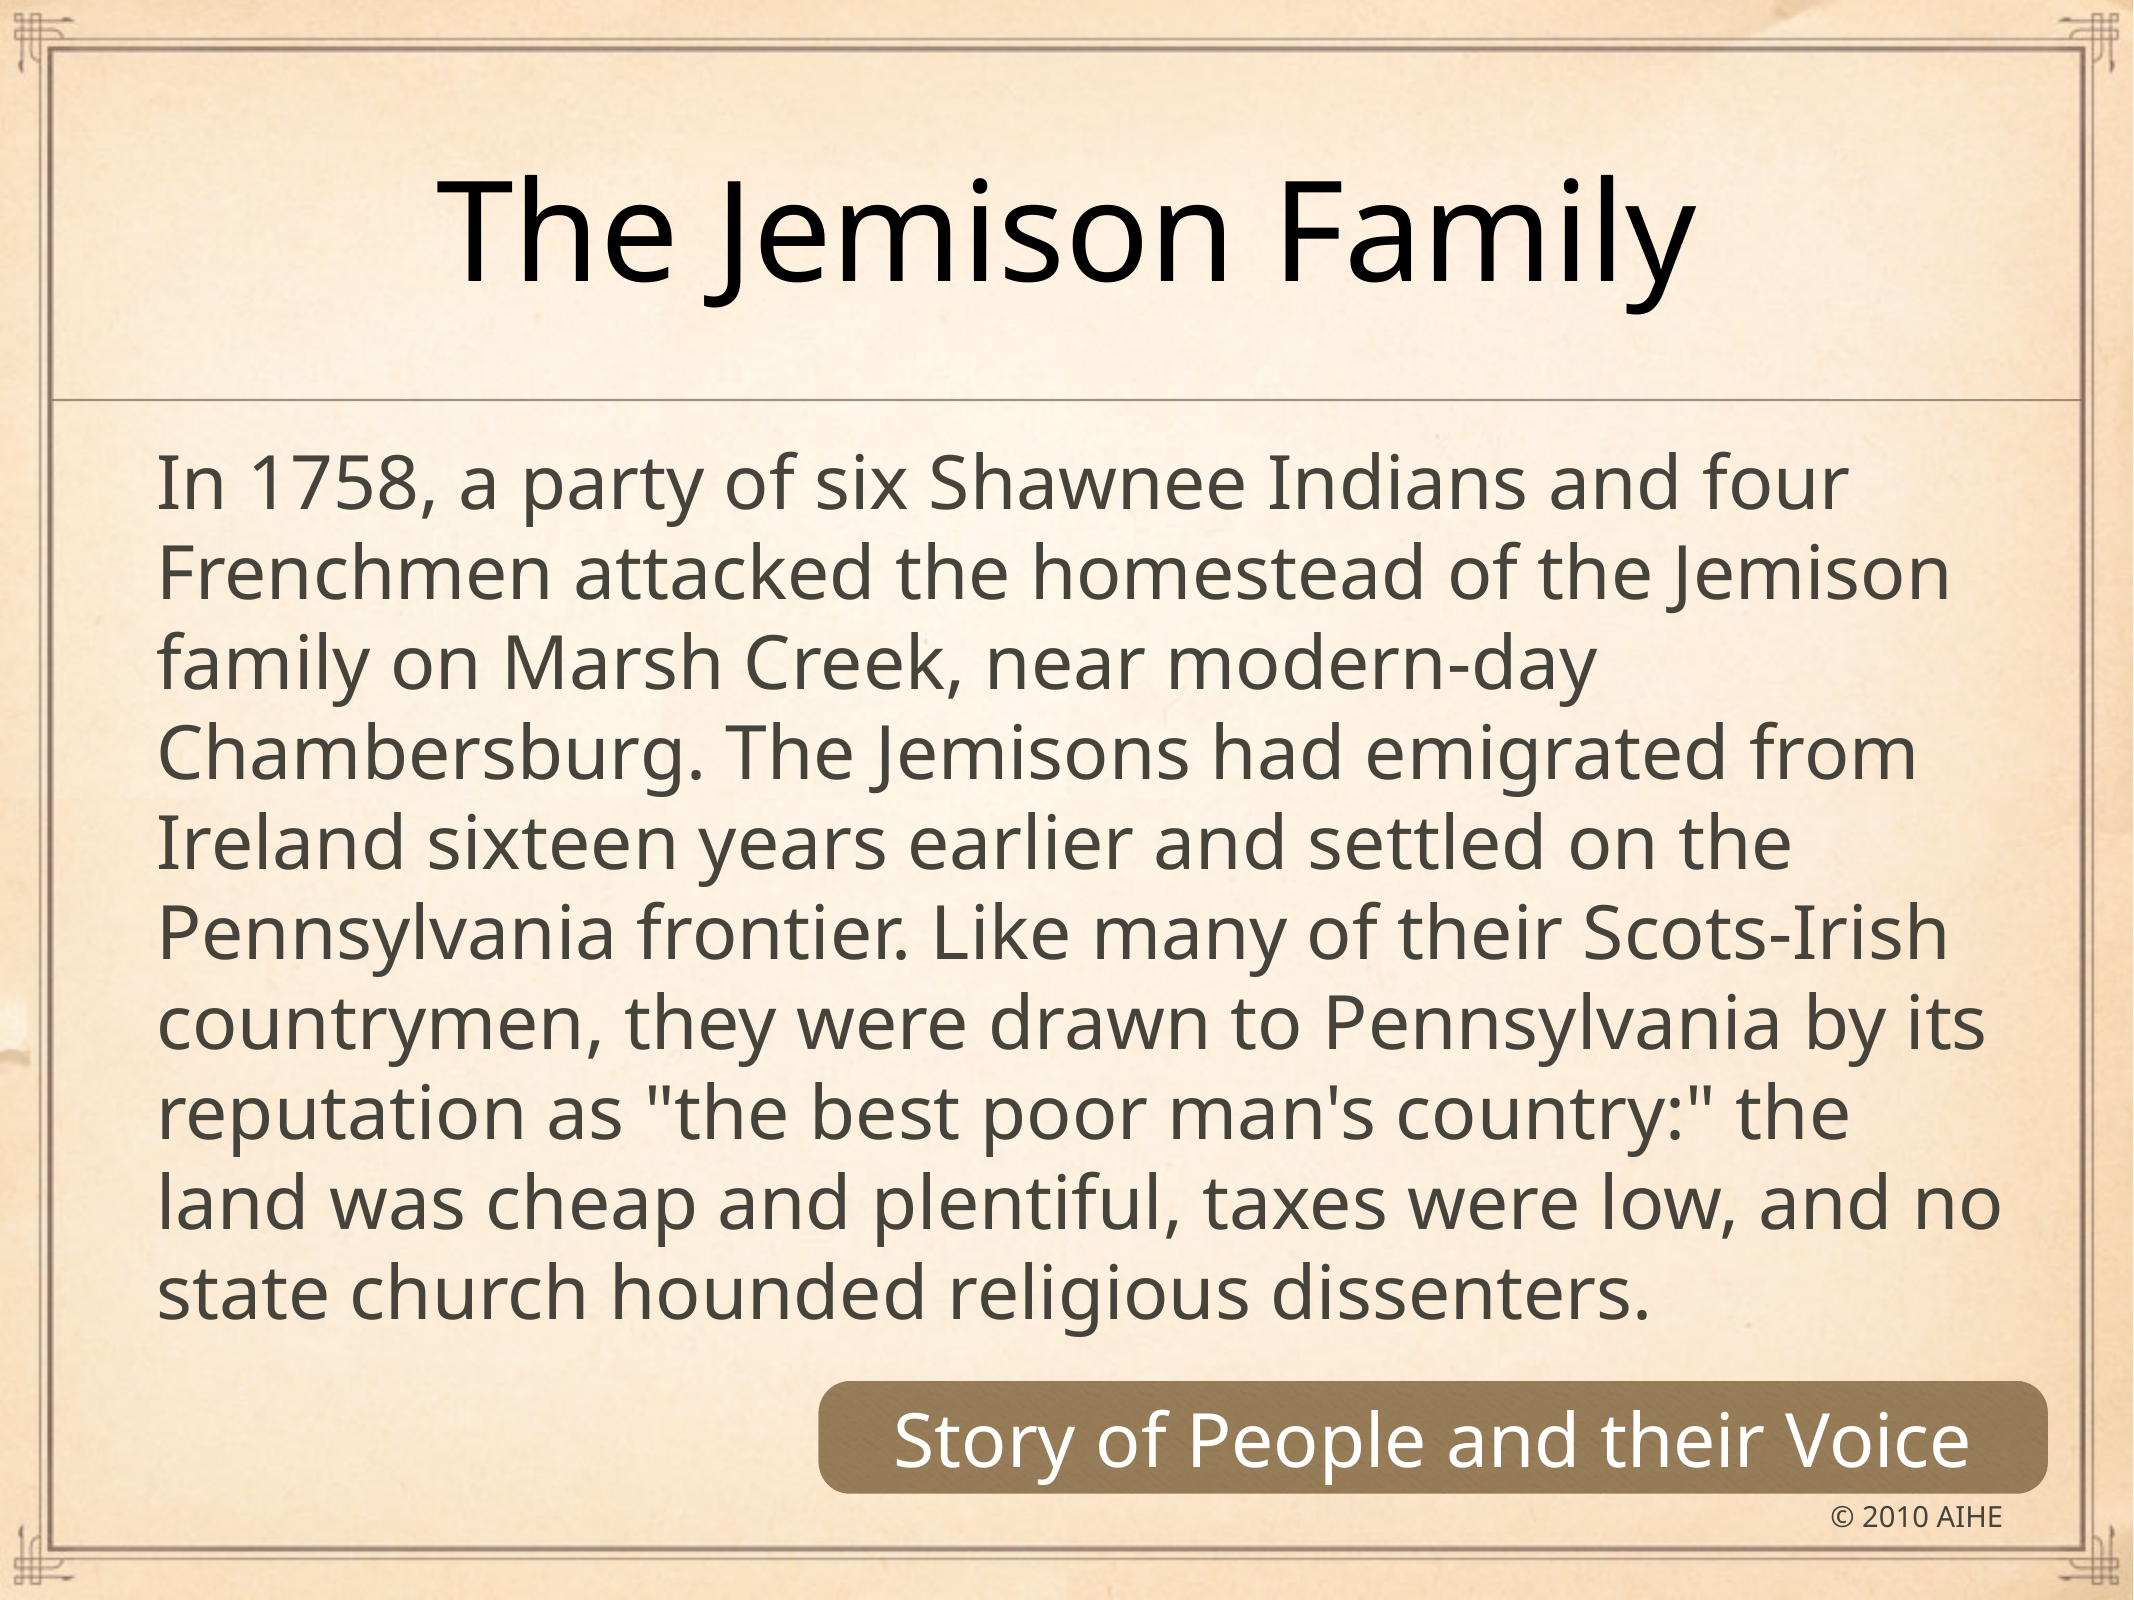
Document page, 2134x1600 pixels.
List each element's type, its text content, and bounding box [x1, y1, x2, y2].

text_box In 1758, a party of six Shawnee Indians and four Frenchmen attacked the homestead of the Jemison family on Marsh Creek, near modern-day Chambersburg. The Jemisons had emigrated from Ireland sixteen years earlier and settled on the Pennsylvania frontier. Like many of their Scots-Irish countrymen, they were drawn to Pennsylvania by its reputation as "the best poor man's country:" the land was cheap and plentiful, taxes were low, and no state church hounded religious dissenters. [156, 472, 2011, 1296]
text_box © 2010 AIHE [1830, 1498, 2004, 1534]
title The Jemison Family [139, 136, 1995, 347]
picture [0, 0, 2134, 1600]
text_box Story of People and their Voice [818, 1381, 2048, 1494]
